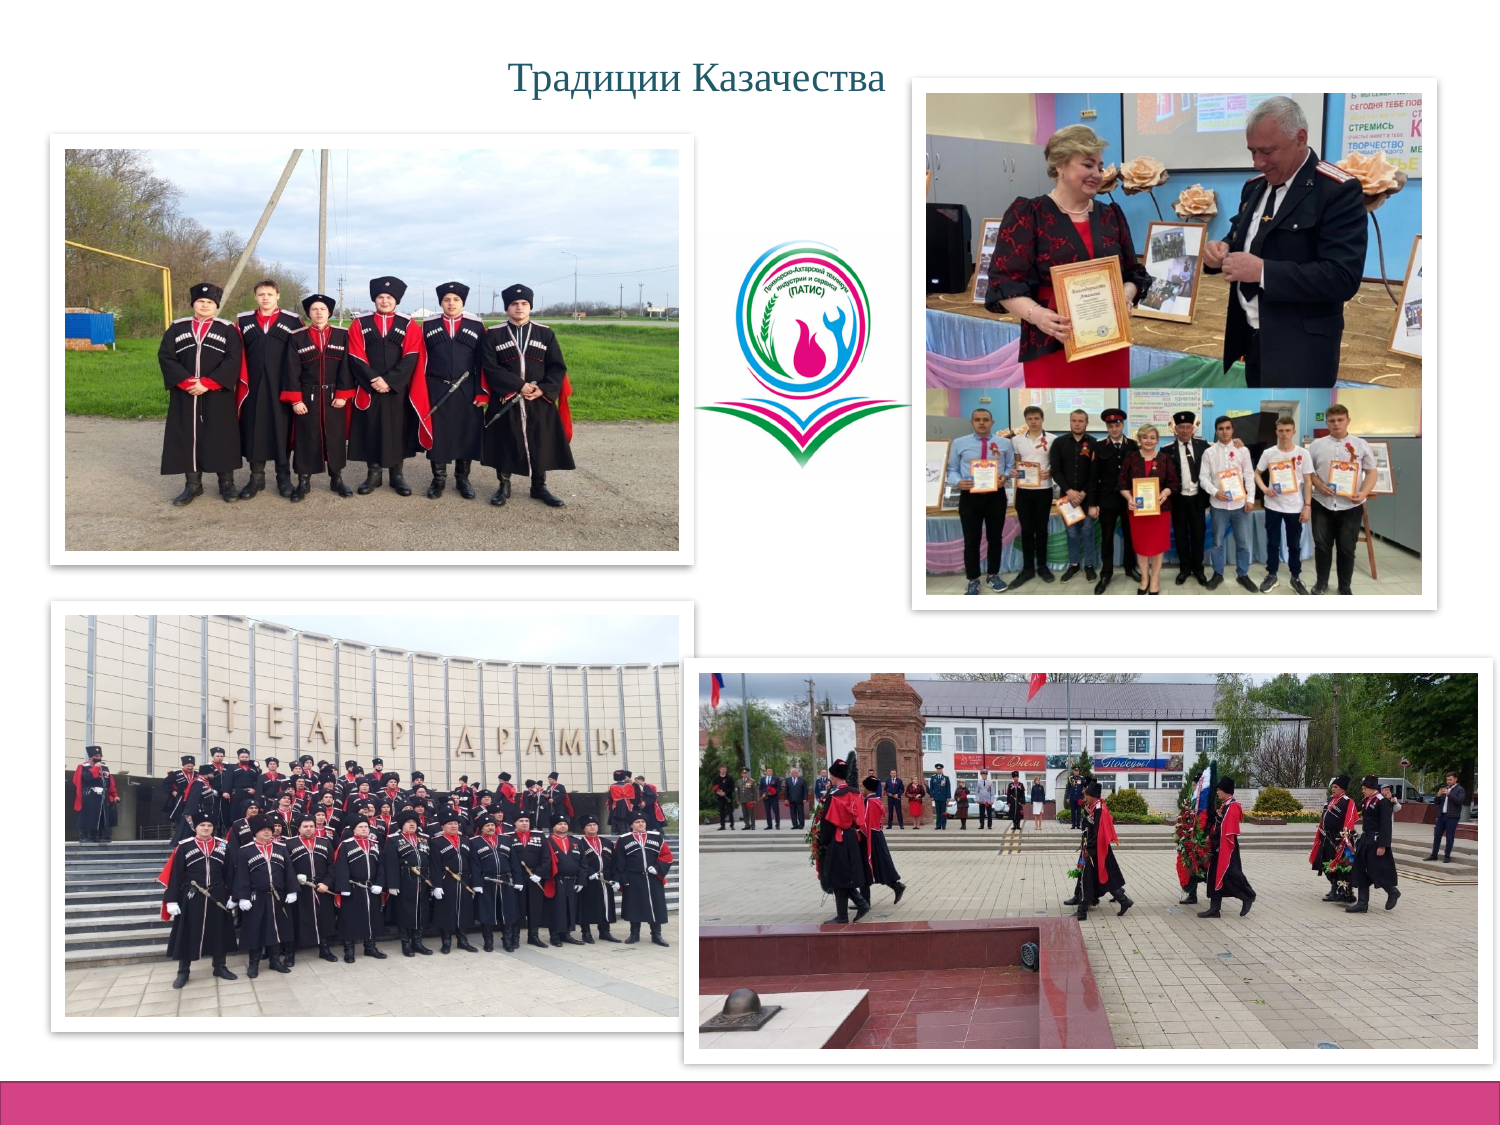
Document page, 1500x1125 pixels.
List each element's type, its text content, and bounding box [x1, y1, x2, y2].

picture [64, 615, 680, 1018]
picture [698, 672, 1479, 1050]
text_box Традиции Казачества [53, 42, 1341, 108]
text_box [0, 1081, 1500, 1125]
picture [64, 92, 1423, 596]
